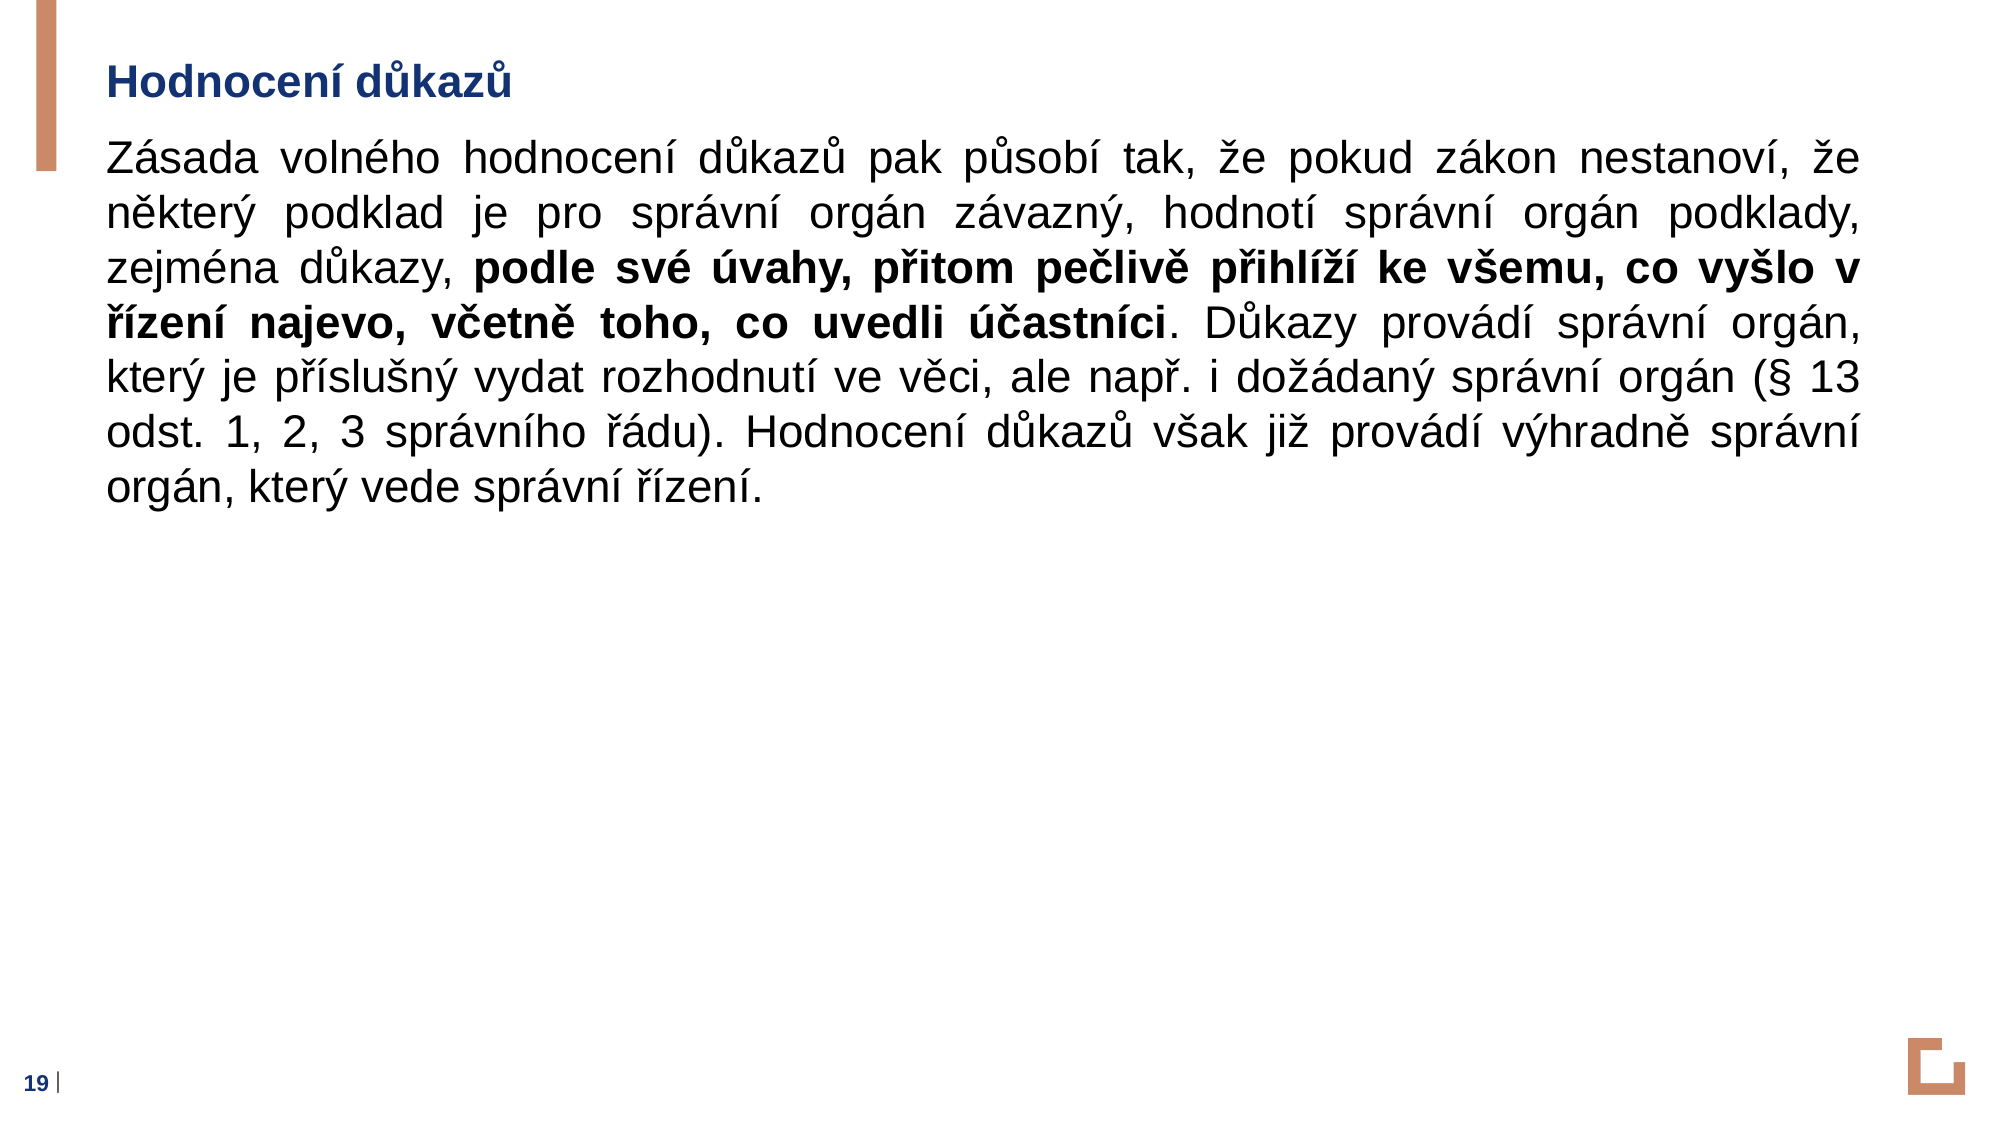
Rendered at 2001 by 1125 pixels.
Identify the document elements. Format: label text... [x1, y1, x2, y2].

list Hodnocení důkazů Zásada volného hodnocení důkazů pak působí tak, že pokud zákon nestanoví, že některý podklad je pro správní orgán závazný, hodnotí správní orgán podklady, zejména důkazy, podle své úvahy, přitom pečlivě přihlíží ke všemu, co vyšlo v řízení najevo, včetně toho, co uvedli účastníci. Důkazy provádí správní orgán, který je příslušný vydat rozhodnutí ve věci, ale např. i dožádaný správní orgán (§ 13 odst. 1, 2, 3 správního řádu). Hodnocení důkazů však již provádí výhradně správní orgán, který vede správní řízení. [106, 51, 1863, 1014]
picture [1908, 1038, 1966, 1095]
slide_number 19 [4, 1052, 50, 1113]
